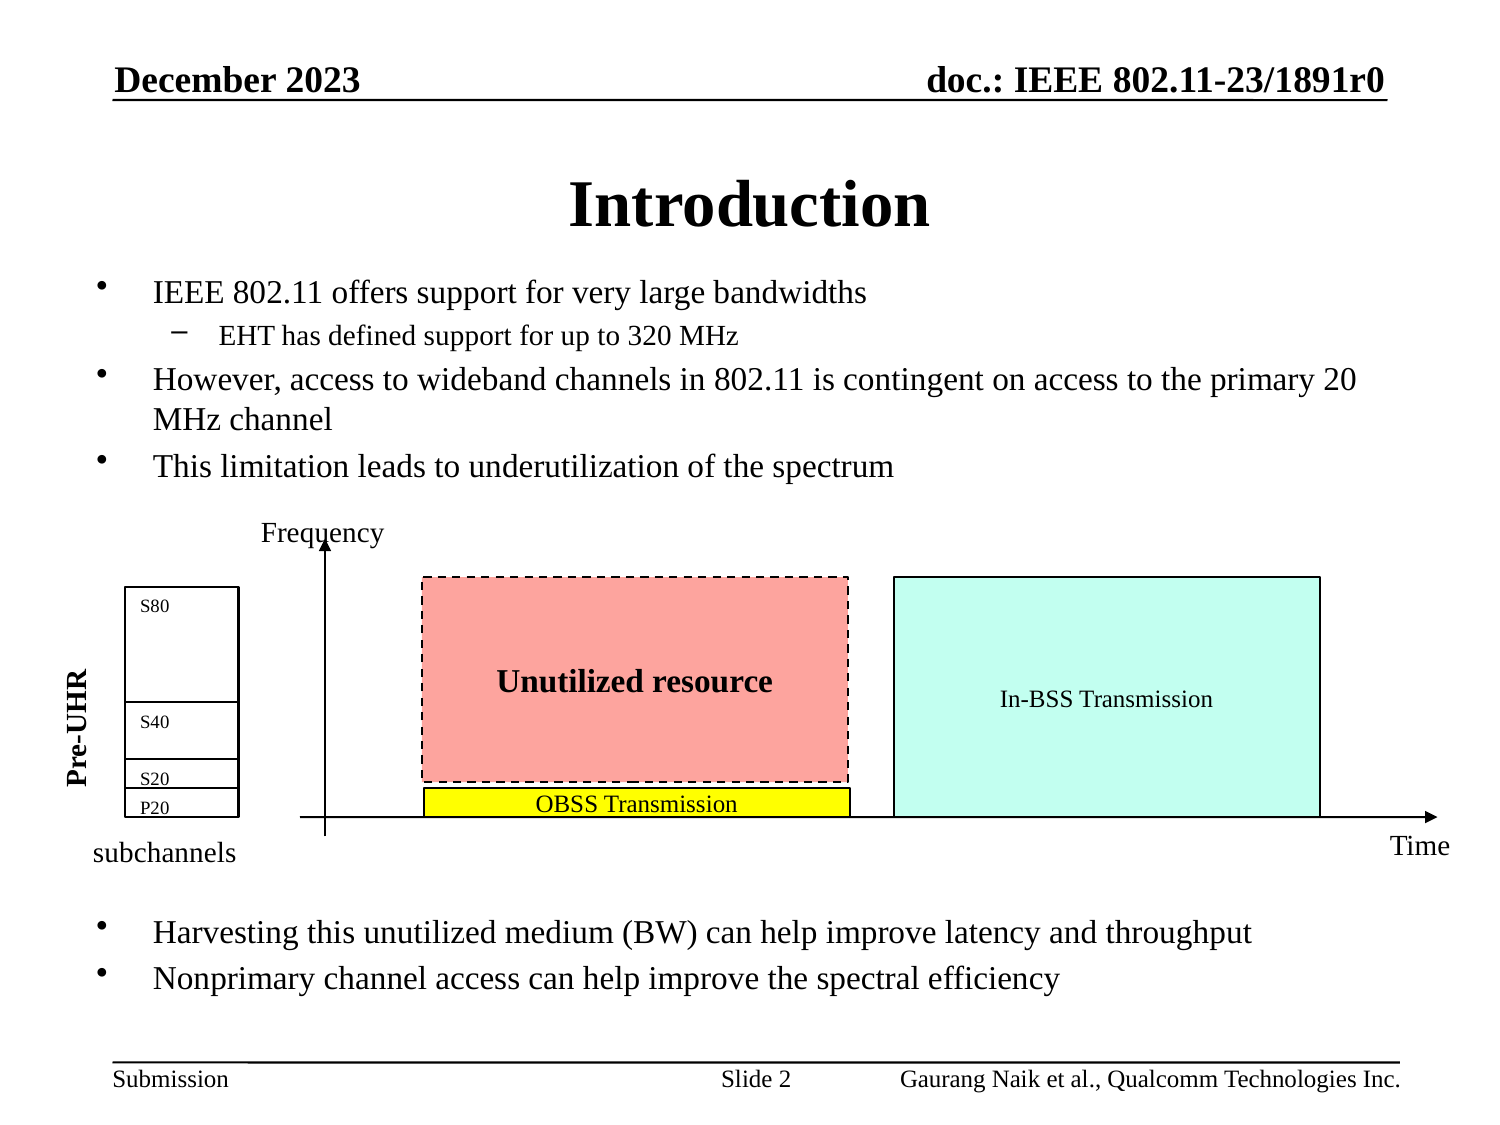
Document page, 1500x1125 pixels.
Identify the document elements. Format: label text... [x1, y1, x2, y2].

list IEEE 802.11 offers support for very large bandwidths EHT has defined support for up to 320 MHz However, access to wideband channels in 802.11 is contingent on access to the primary 20 MHz channel This limitation leads to underutilization of the spectrum Harvesting this unutilized medium (BW) can help improve latency and throughput Nonprimary channel access can help improve the spectral efficiency [81, 262, 1438, 504]
title Introduction [112, 112, 1388, 288]
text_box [49, 505, 1500, 866]
slide_number Slide 2 [712, 1061, 800, 1093]
list IEEE 802.11 offers support for very large bandwidths EHT has defined support for up to 320 MHz However, access to wideband channels in 802.11 is contingent on access to the primary 20 MHz channel This limitation leads to underutilization of the spectrum Harvesting this unutilized medium (BW) can help improve latency and throughput Nonprimary channel access can help improve the spectral efficiency [81, 874, 1438, 1001]
footer Gaurang Naik et al., Qualcomm Technologies Inc. [892, 1061, 1402, 1093]
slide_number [114, 54, 364, 101]
